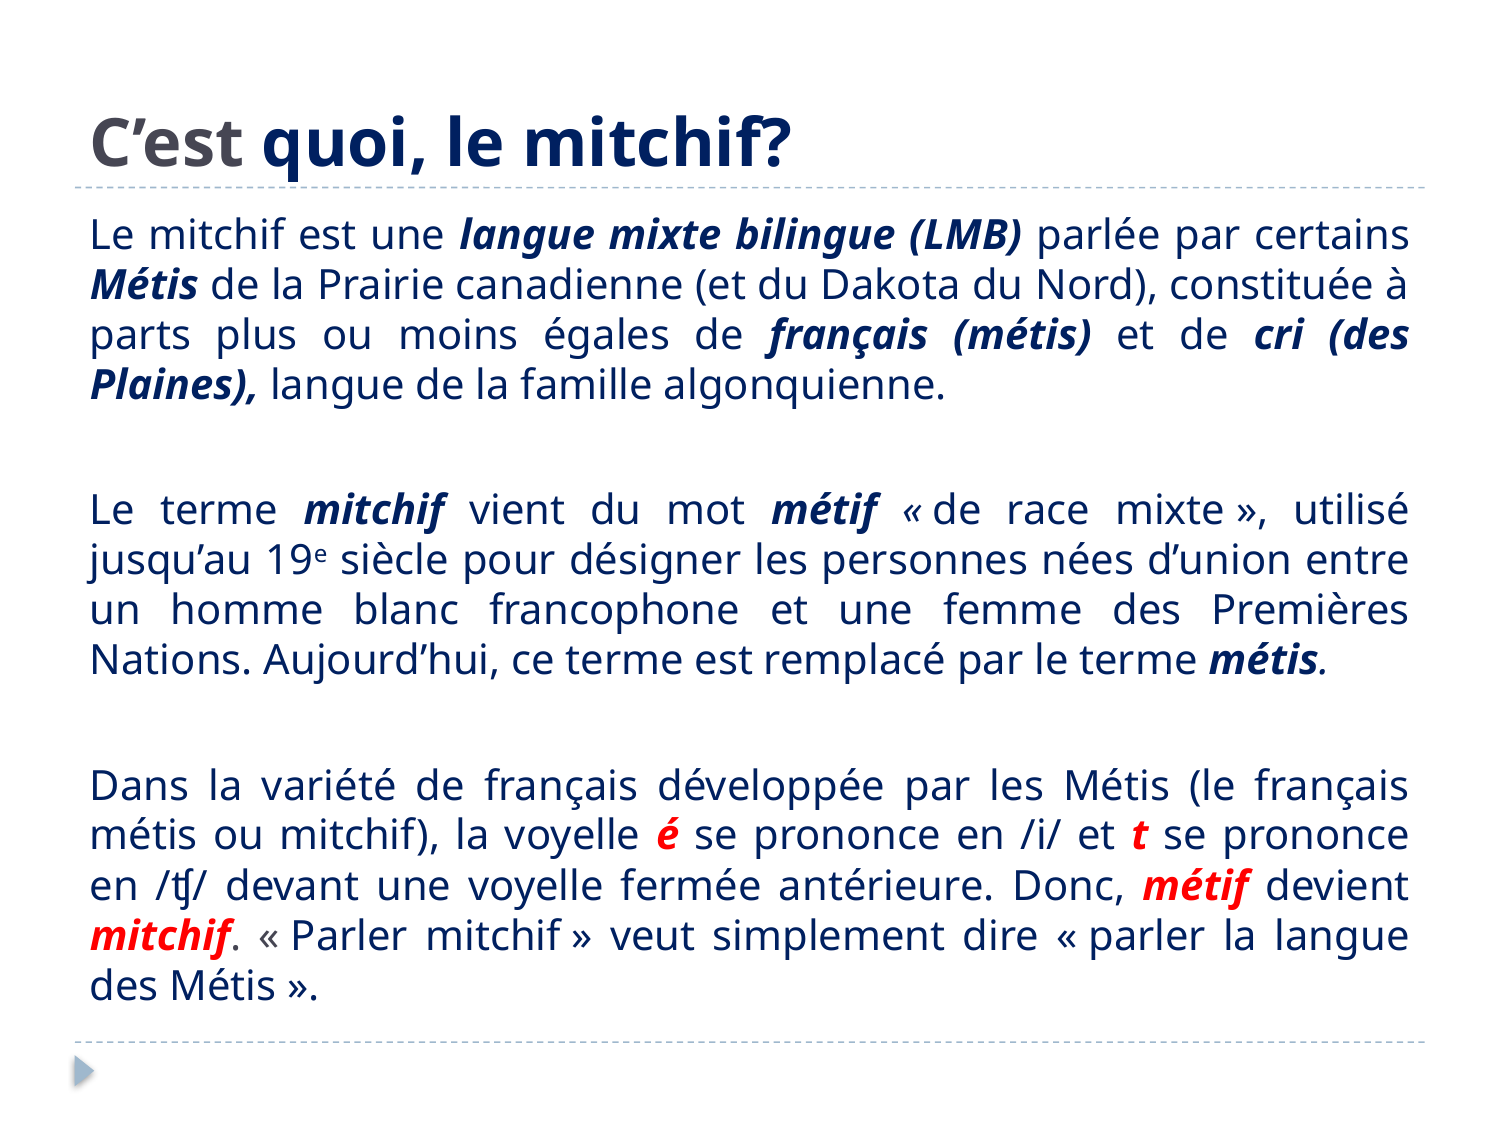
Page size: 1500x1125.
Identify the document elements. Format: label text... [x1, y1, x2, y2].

title C’est quoi, le mitchif? [75, 24, 1425, 188]
list Le mitchif est une langue mixte bilingue (LMB) parlée par certains Métis de la Prairie canadienne (et du Dakota du Nord), constituée à parts plus ou moins égales de français (métis) et de cri (des Plaines), langue de la famille algonquienne. Le terme mitchif vient du mot métif « de race mixte », utilisé jusqu’au 19e siècle pour désigner les personnes nées d’union entre un homme blanc francophone et une femme des Premières Nations. Aujourd’hui, ce terme est remplacé par le terme métis. Dans la variété de français développée par les Métis (le français métis ou mitchif), la voyelle é se prononce en /i/ et t se prononce en /ʧ/ devant une voyelle fermée antérieure. Donc, métif devient mitchif. « Parler mitchif » veut simplement dire « parler la langue des Métis ». [75, 200, 1425, 1083]
